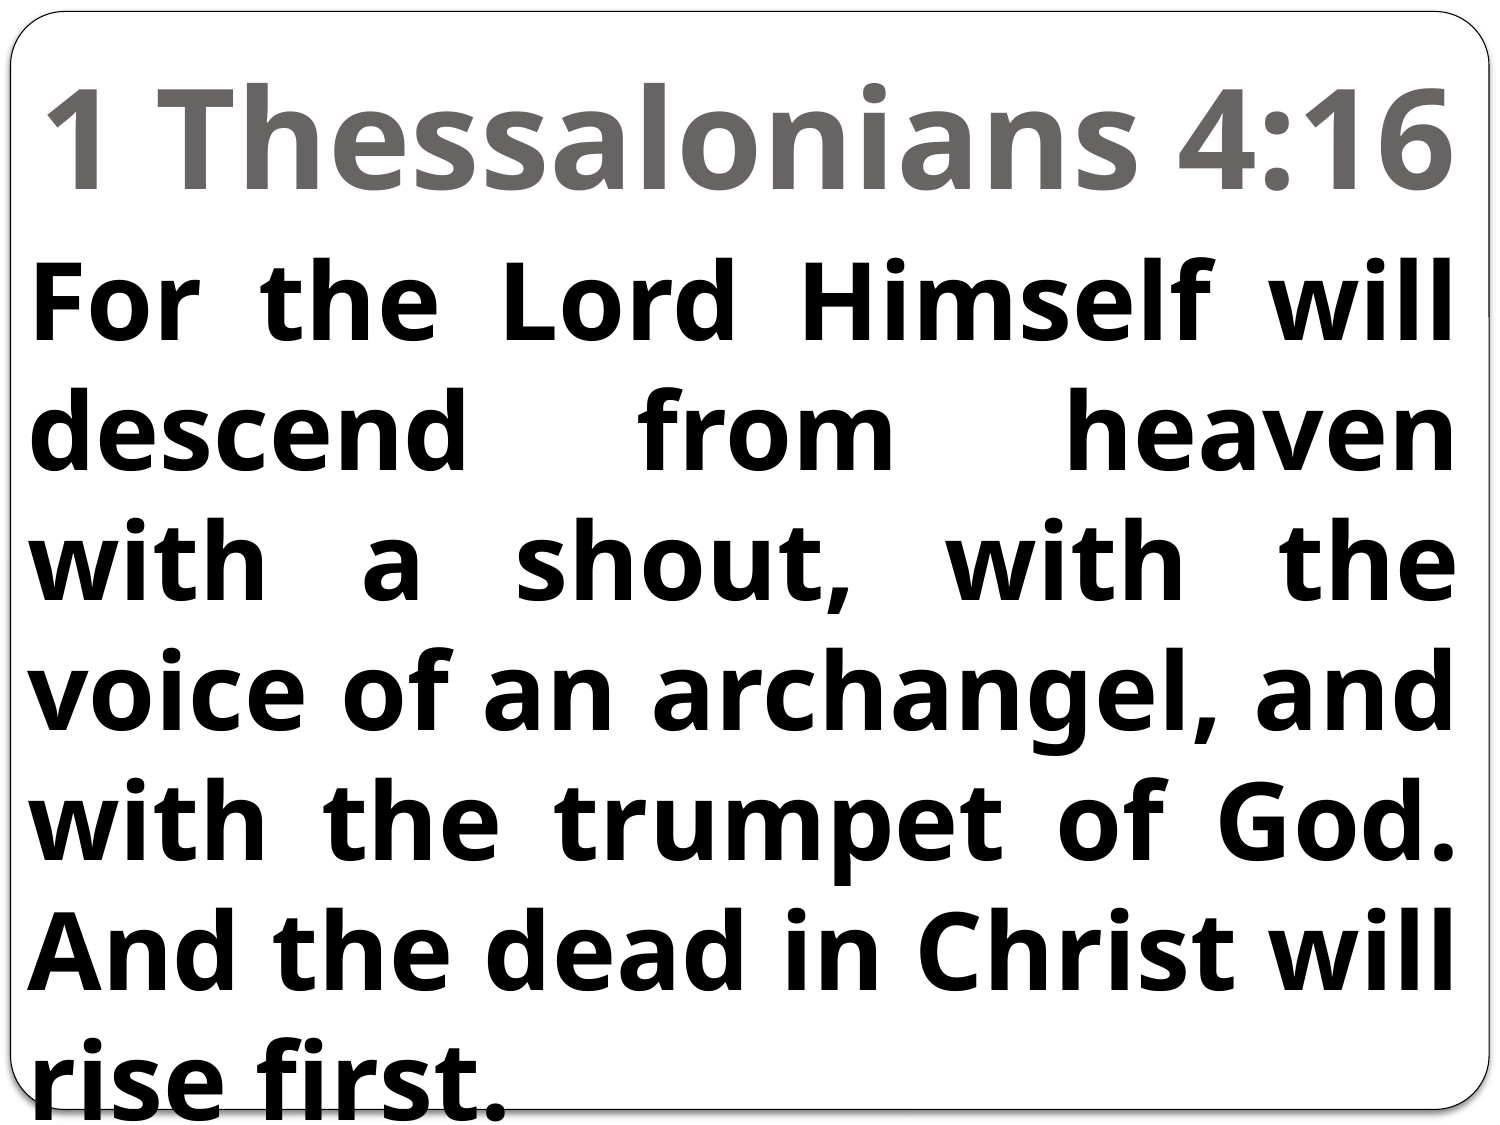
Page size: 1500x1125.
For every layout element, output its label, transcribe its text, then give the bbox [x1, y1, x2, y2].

title 1 Thessalonians 4:16 [24, 45, 1475, 224]
list For the Lord Himself will descend from heaven with a shout, with the voice of an archangel, and with the trumpet of God. And the dead in Christ will rise first. [12, 224, 1475, 1113]
